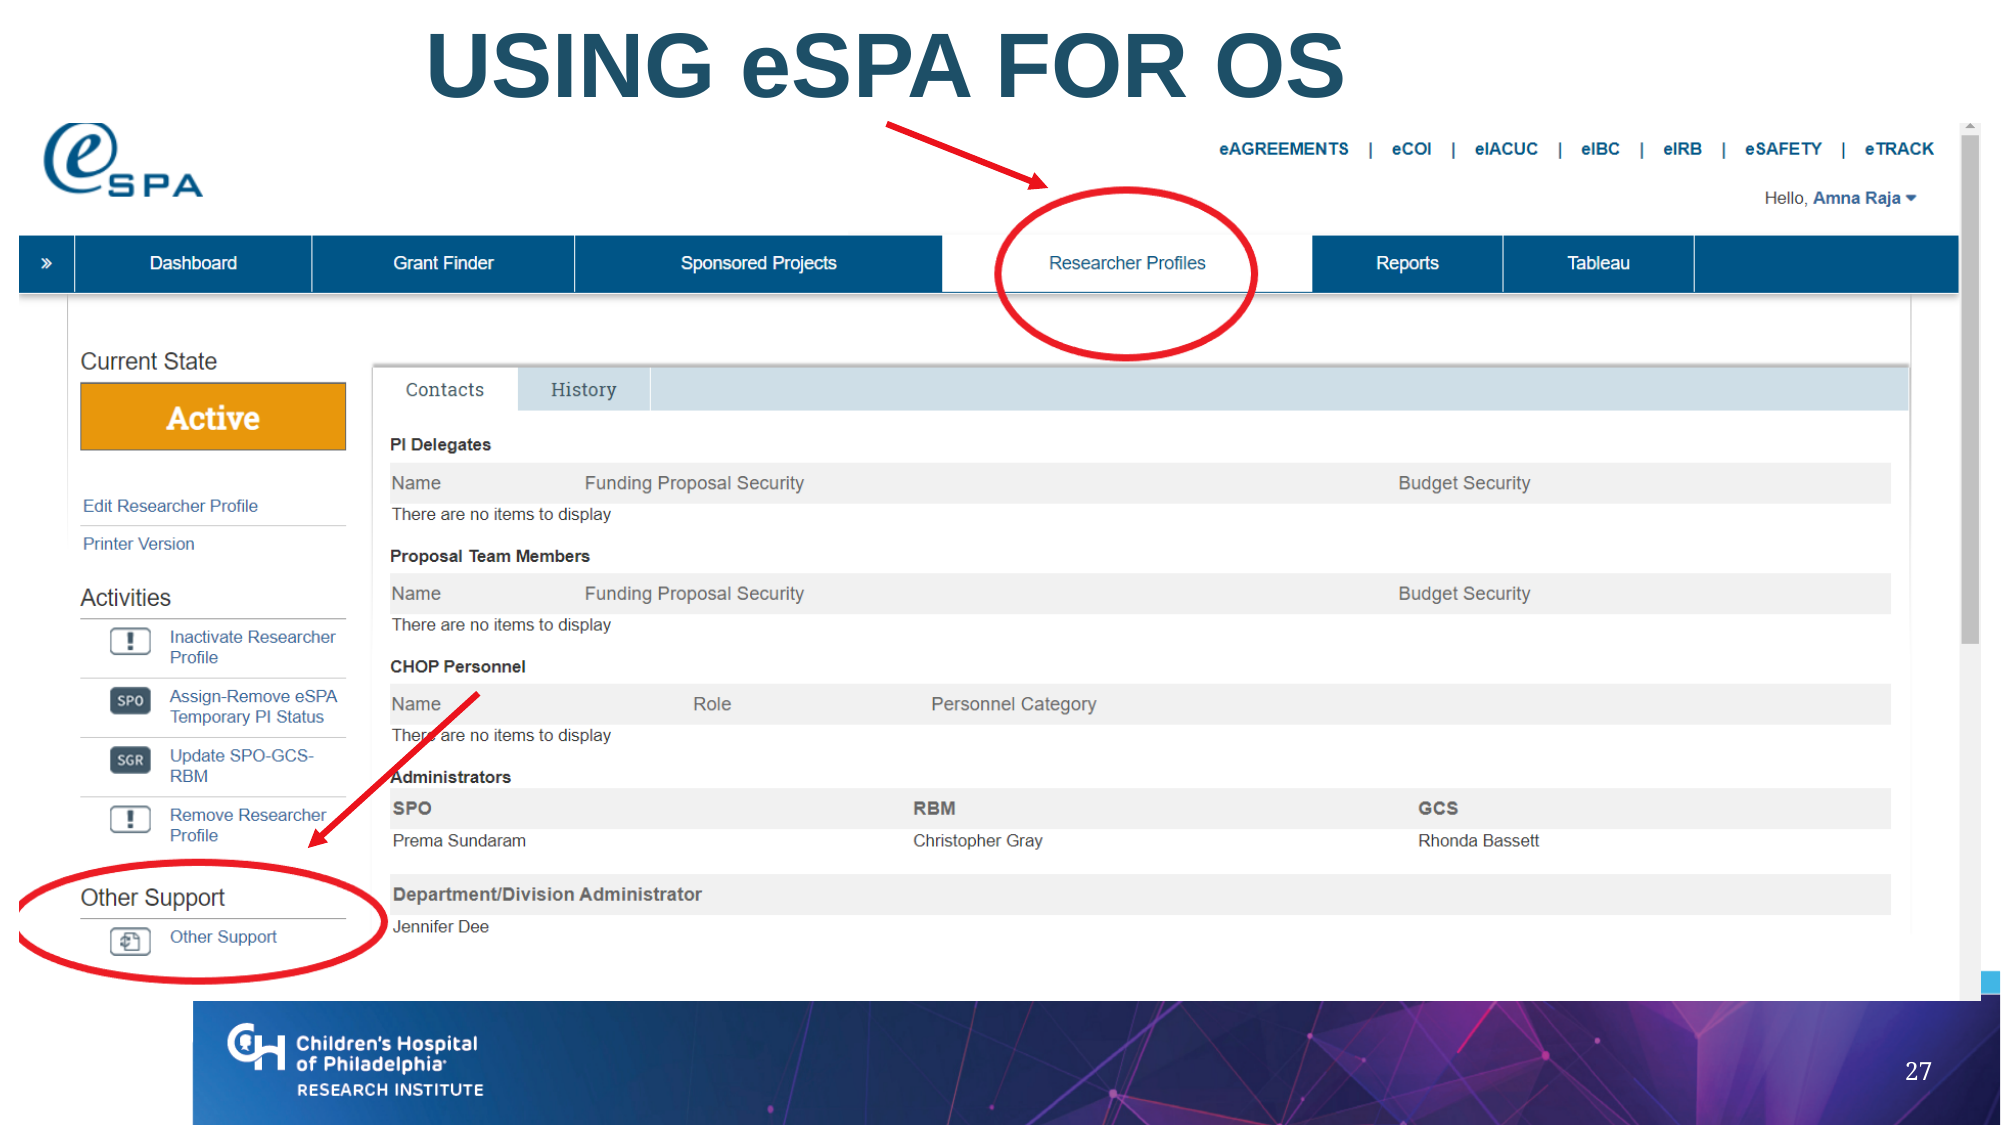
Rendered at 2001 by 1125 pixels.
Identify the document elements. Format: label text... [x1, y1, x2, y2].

slide_number 27 [1857, 1042, 1948, 1103]
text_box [307, 693, 479, 848]
text_box USING eSPA FOR OS [386, 0, 1387, 122]
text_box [886, 123, 1049, 189]
picture [0, 0, 2001, 1125]
